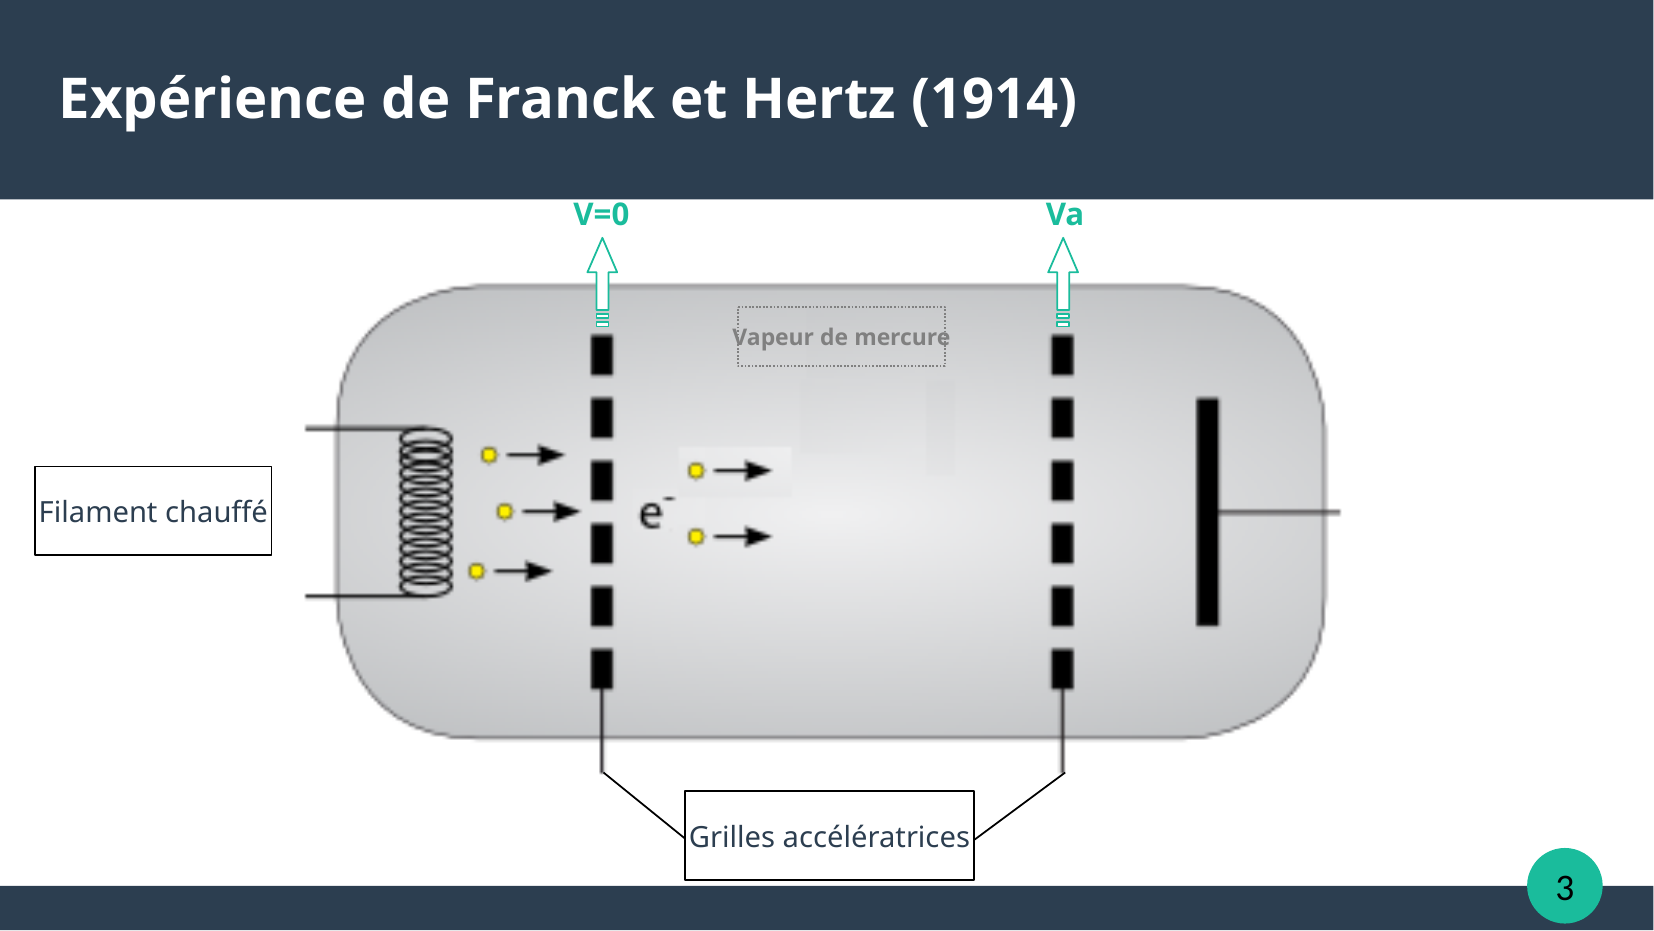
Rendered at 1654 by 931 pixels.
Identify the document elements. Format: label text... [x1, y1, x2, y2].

text_box [1059, 237, 1068, 247]
text_box Grilles accélératrices [684, 809, 975, 880]
text_box Filament chauffé [35, 466, 250, 556]
text_box [598, 237, 607, 247]
picture [250, 247, 1423, 809]
text_box V=0 [558, 186, 645, 239]
title Expérience de Franck et Hertz (1914) [59, 37, 1595, 156]
text_box Va [1031, 186, 1100, 239]
